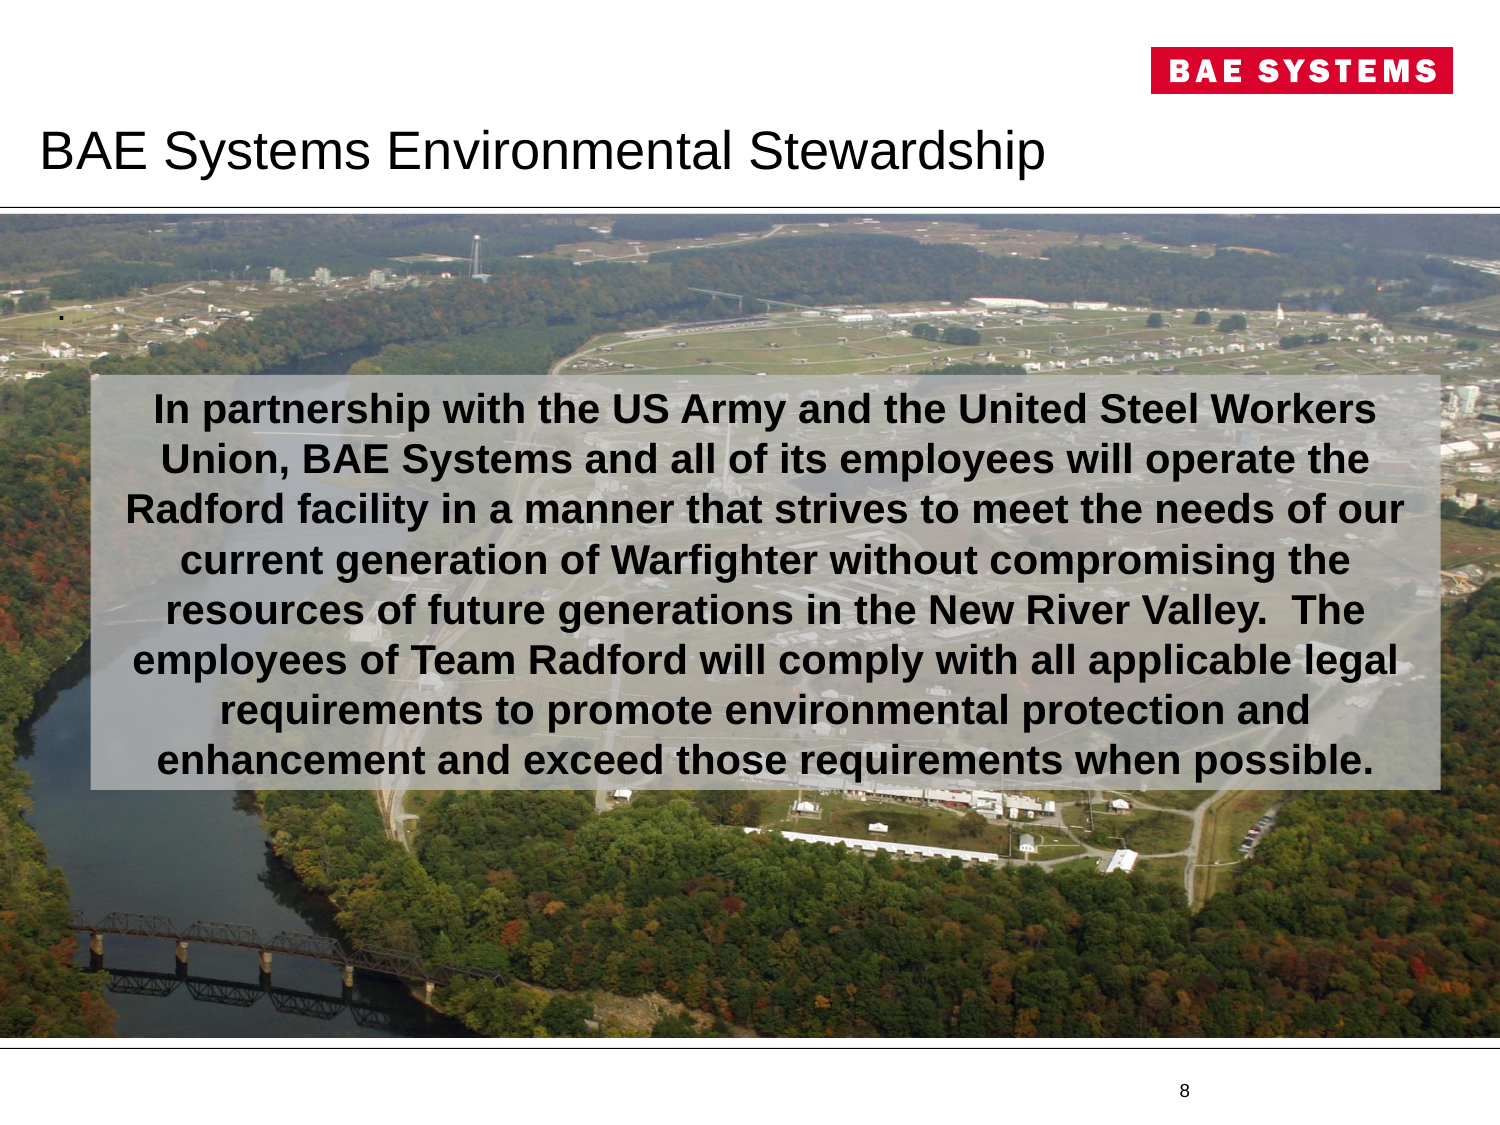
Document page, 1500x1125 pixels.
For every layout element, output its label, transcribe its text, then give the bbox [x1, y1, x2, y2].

picture [0, 212, 1500, 1038]
title BAE Systems Environmental Stewardship [24, 124, 1443, 188]
slide_number 8 [1164, 1070, 1478, 1125]
picture [1151, 47, 1453, 94]
